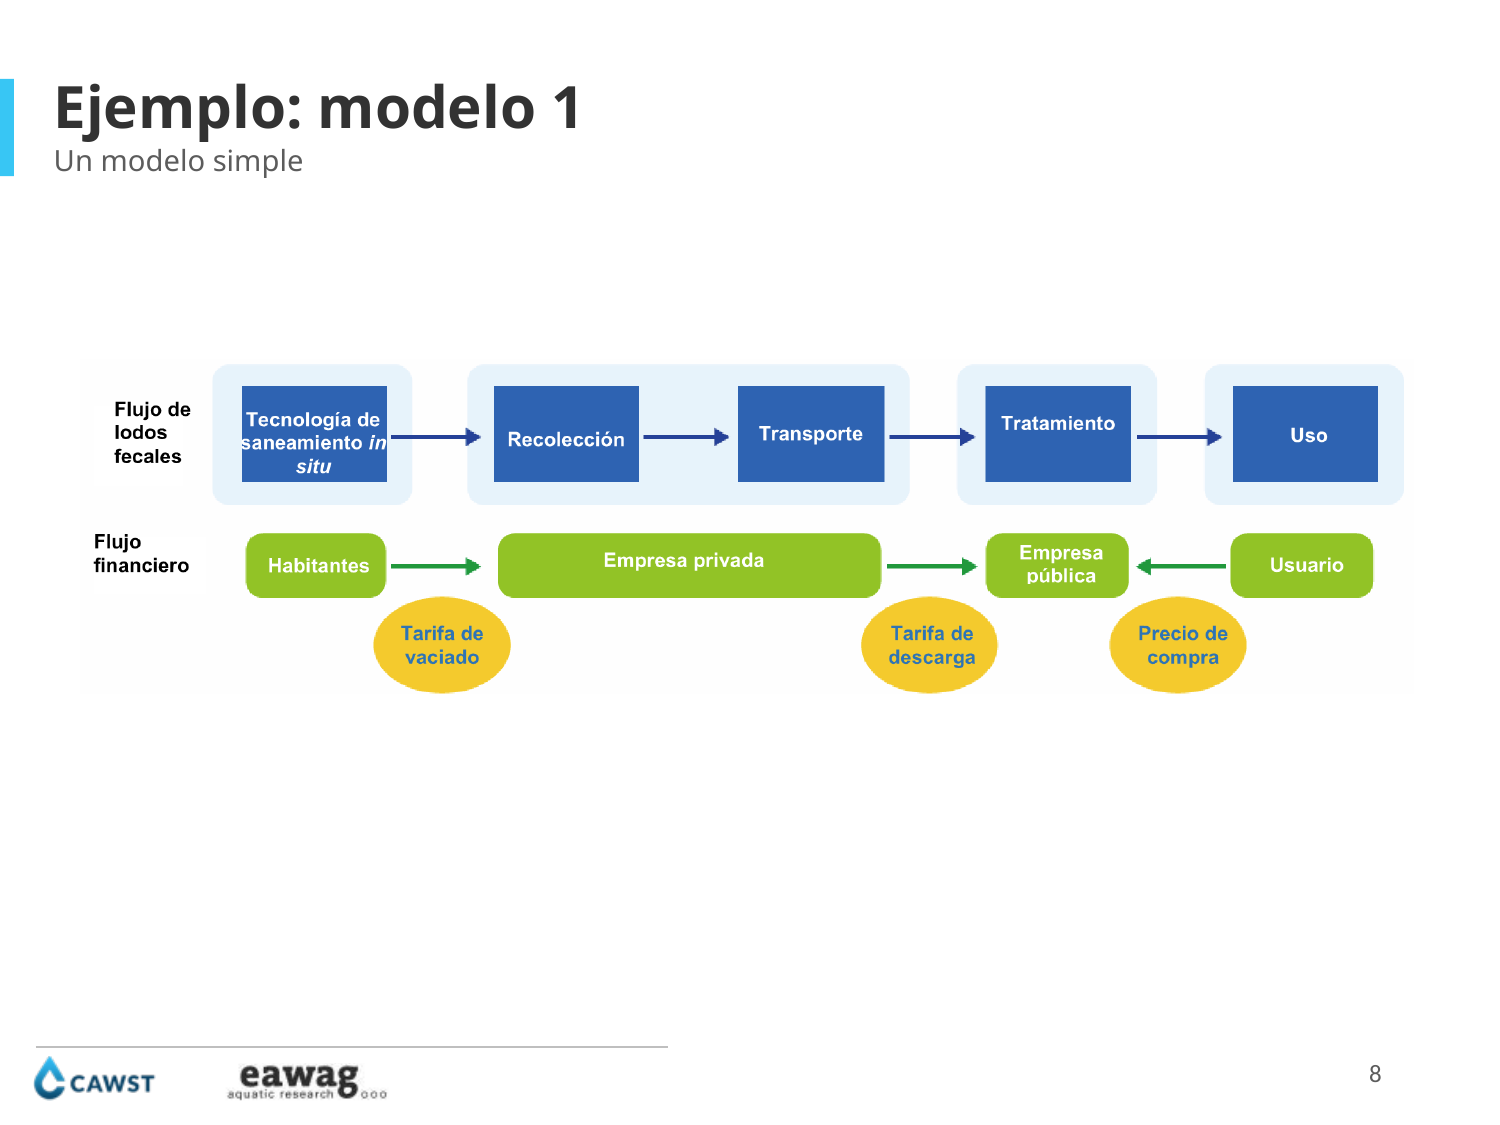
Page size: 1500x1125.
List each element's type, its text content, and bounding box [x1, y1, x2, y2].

list Ejemplo: modelo 1 [38, 71, 1285, 139]
picture [61, 357, 1414, 707]
list Un modelo simple [38, 139, 1285, 172]
slide_number 8 [1059, 1042, 1397, 1103]
picture [33, 1056, 156, 1101]
picture [224, 1063, 389, 1105]
